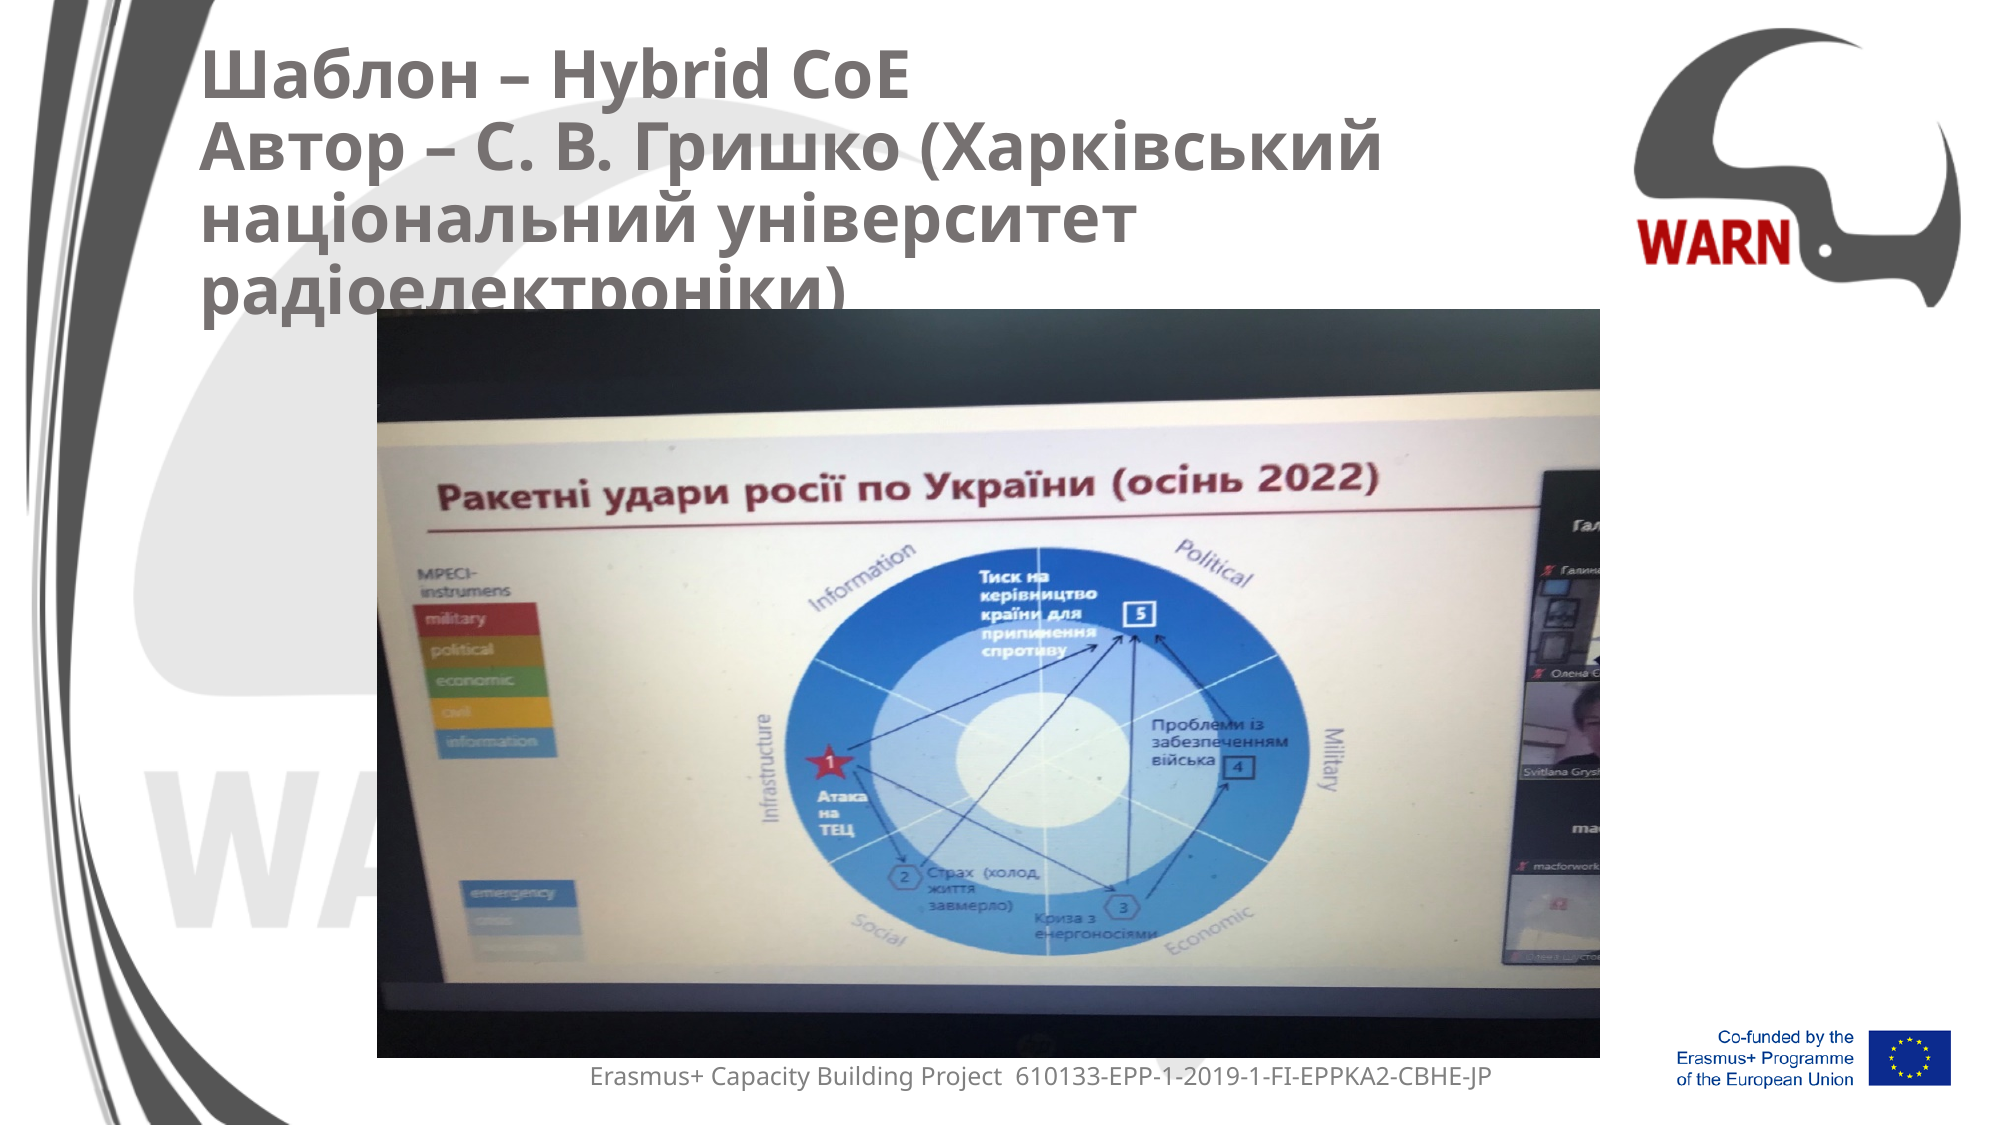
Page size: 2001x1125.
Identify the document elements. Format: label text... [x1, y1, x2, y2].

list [377, 309, 1601, 1058]
title Шаблон – Hybrid CoE Автор – С. В. Гришко (Харківський національний університет радіоелектроніки) [184, 76, 1600, 294]
picture [0, 0, 2001, 1125]
